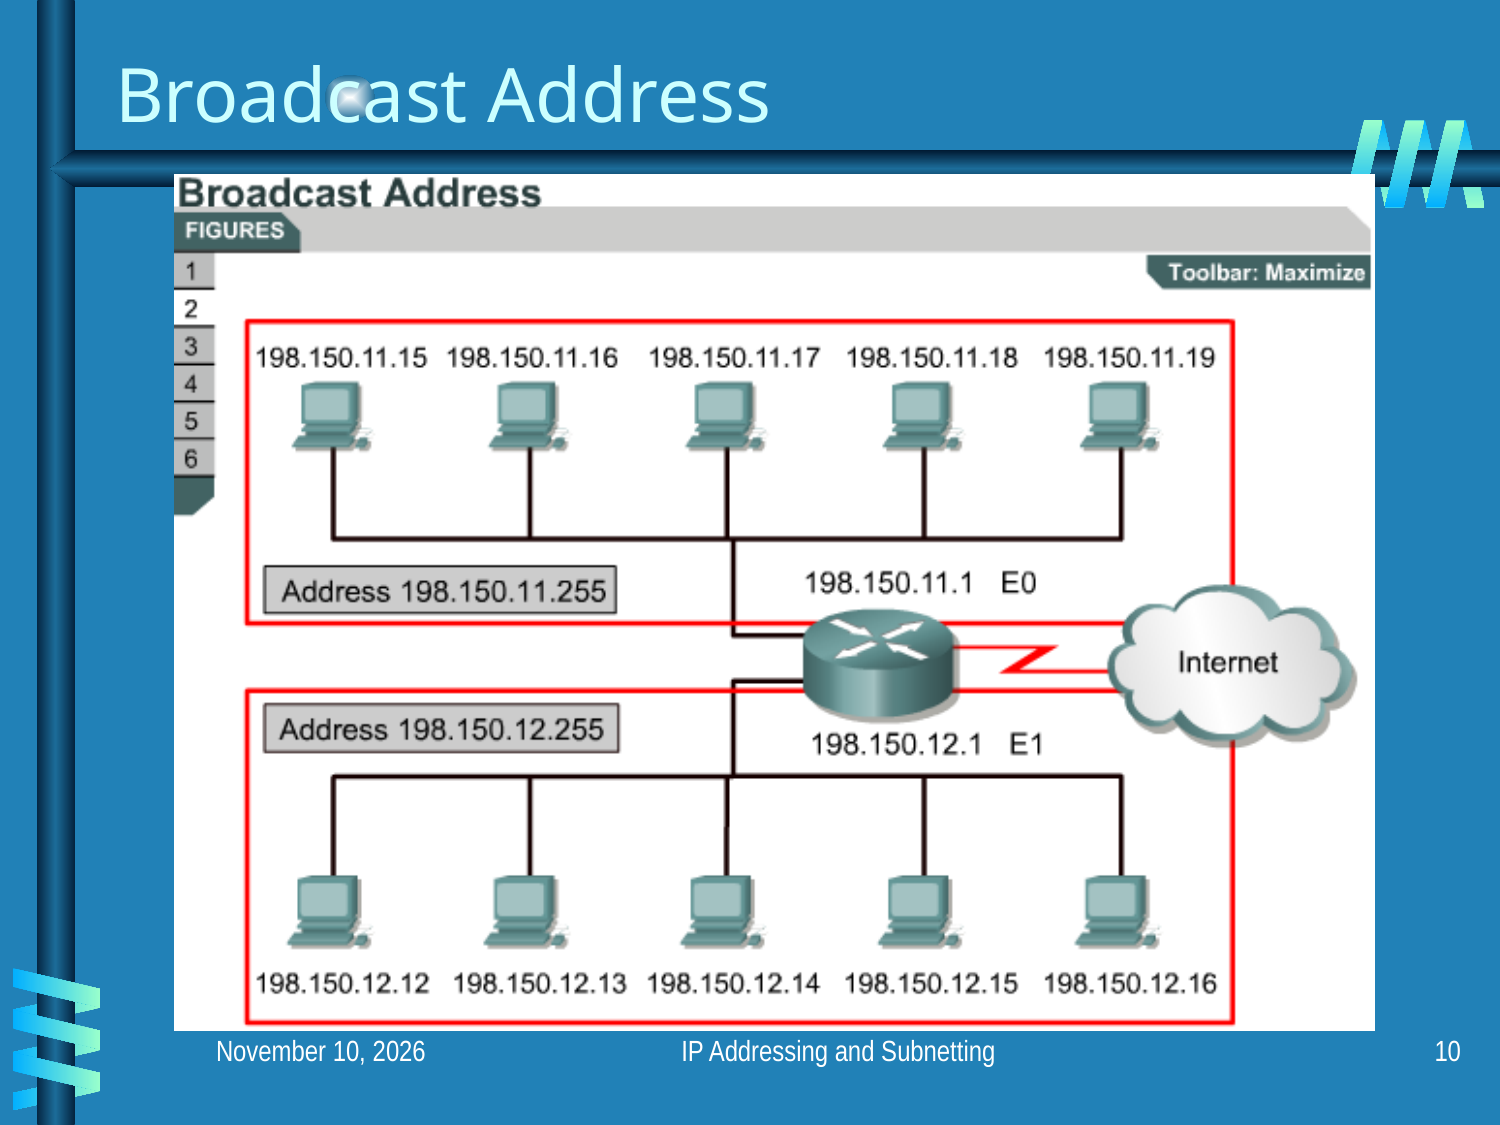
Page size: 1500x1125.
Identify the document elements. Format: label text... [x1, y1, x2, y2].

footer IP Addressing and Subnetting [600, 1039, 1077, 1101]
title Broadcast Address [100, 32, 1346, 146]
slide_number 10 [1163, 1024, 1477, 1101]
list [174, 174, 1376, 1031]
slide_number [200, 1039, 514, 1101]
